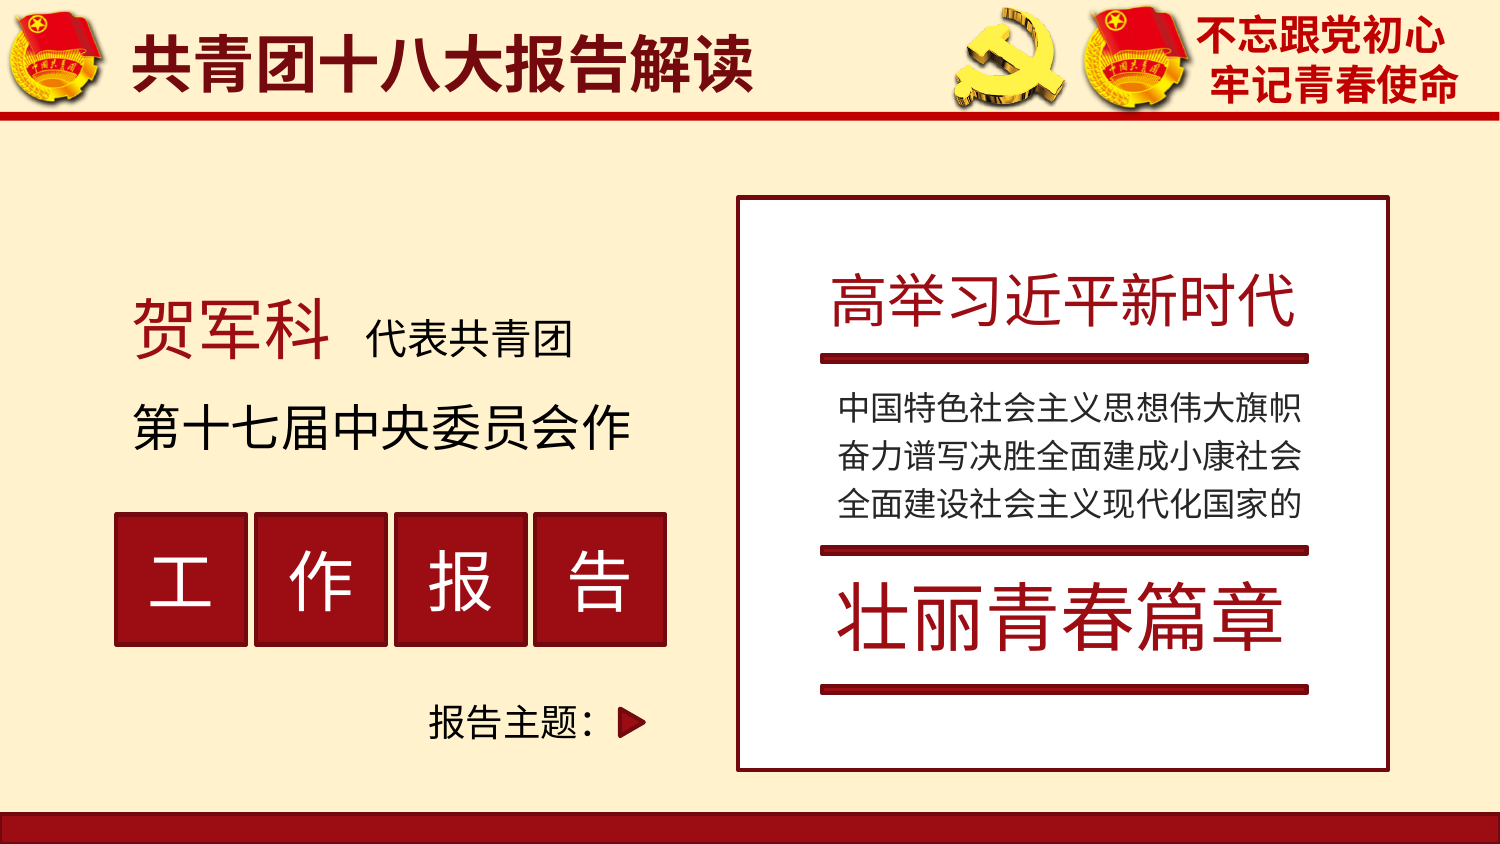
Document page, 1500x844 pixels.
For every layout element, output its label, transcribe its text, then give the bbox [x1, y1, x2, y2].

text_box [411, 691, 644, 753]
picture [0, 0, 1500, 812]
text_box 共青团十八大报告解读 [118, 19, 953, 106]
text_box 第十七届中央委员会作 [116, 388, 666, 464]
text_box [737, 197, 1388, 771]
text_box 作 [254, 512, 388, 647]
text_box 报 [394, 512, 528, 647]
text_box 工 [114, 512, 248, 647]
text_box 告 [533, 512, 667, 647]
text_box 贺军科 代表共青团 [116, 280, 699, 375]
